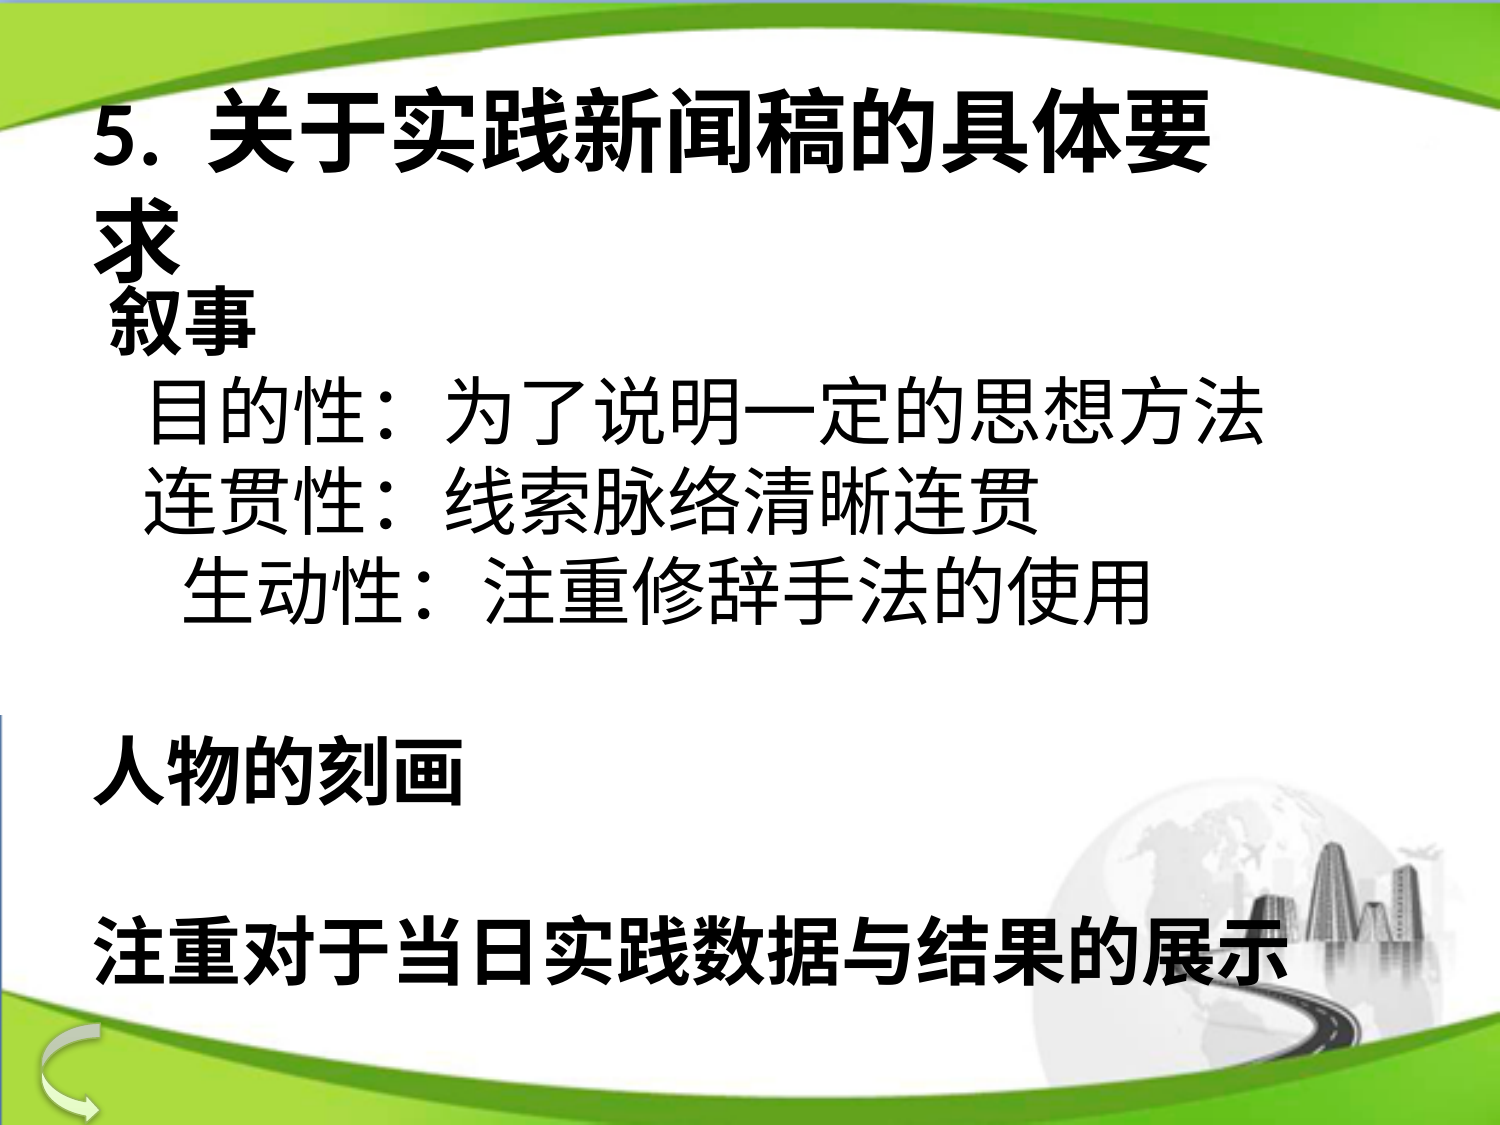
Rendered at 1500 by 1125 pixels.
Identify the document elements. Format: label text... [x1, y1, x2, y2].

text_box 5. 关于实践新闻稿的具体要求 [76, 228, 1307, 267]
text_box 叙事 目的性：为了说明一定的思想方法 连贯性：线索脉络清晰连贯 生动性：注重修辞手法的使用 人物的刻画 注重对于当日实践数据与结果的展示 [76, 267, 1317, 714]
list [0, 715, 1500, 1125]
picture [0, 0, 1500, 221]
